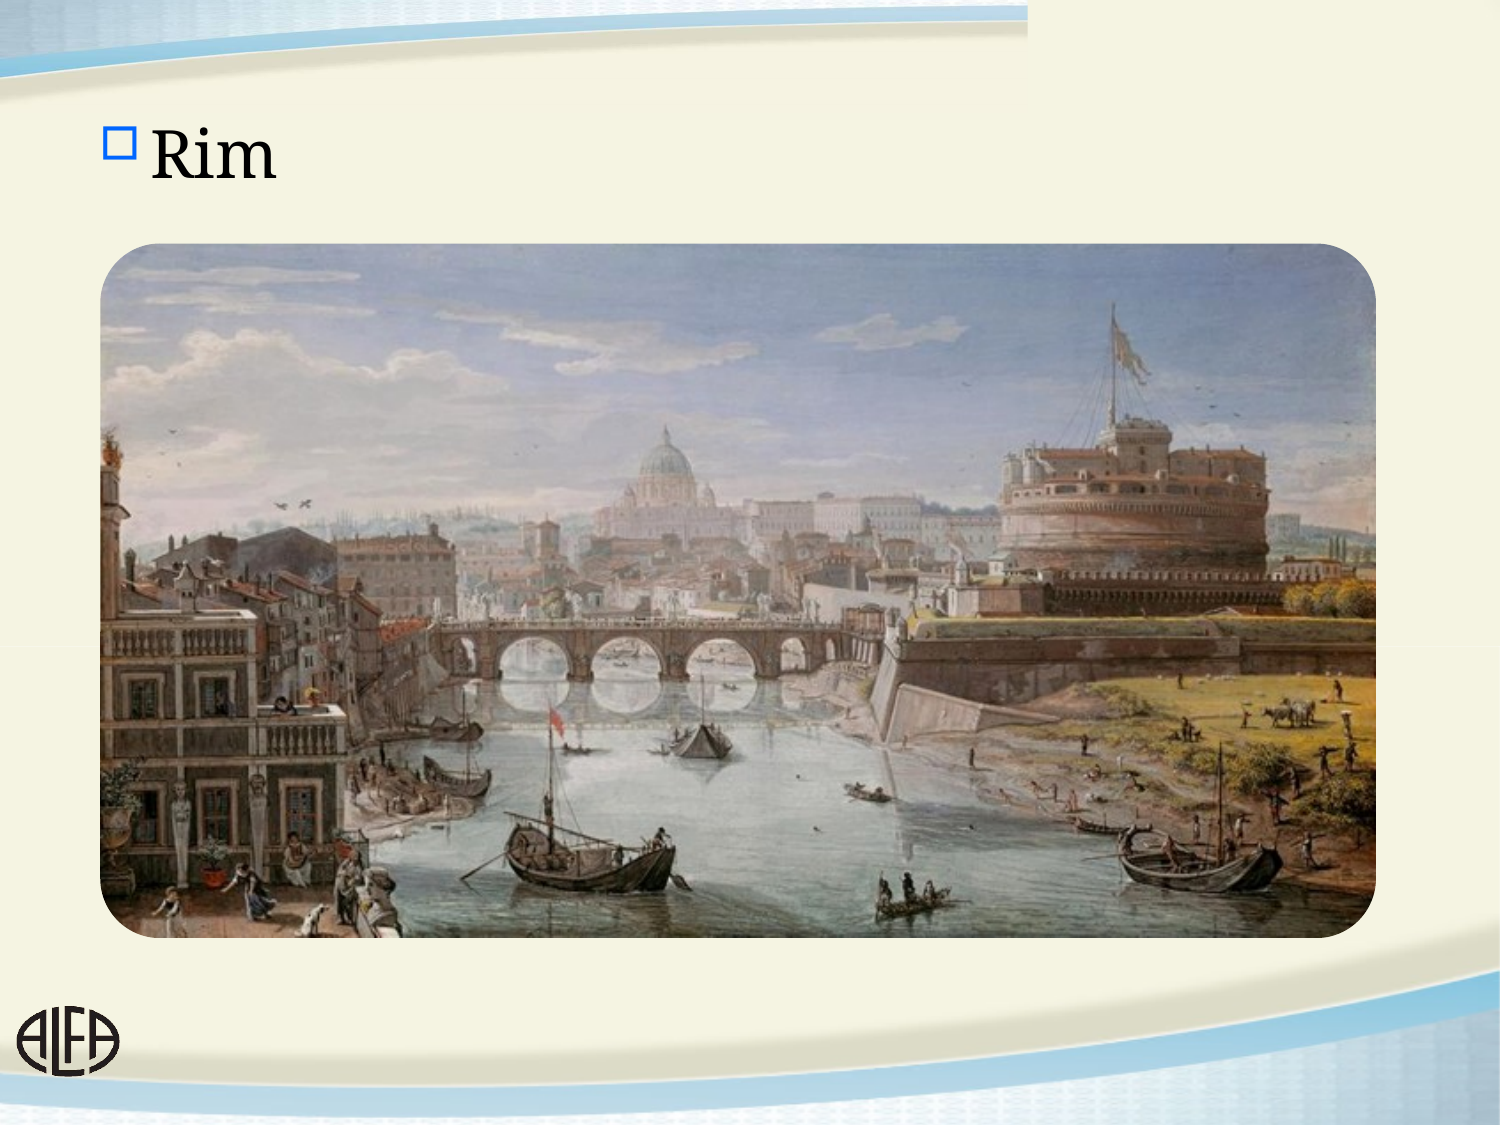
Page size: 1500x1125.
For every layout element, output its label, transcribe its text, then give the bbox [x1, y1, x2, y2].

picture [0, 0, 1500, 1125]
list Rim [75, 78, 1425, 197]
